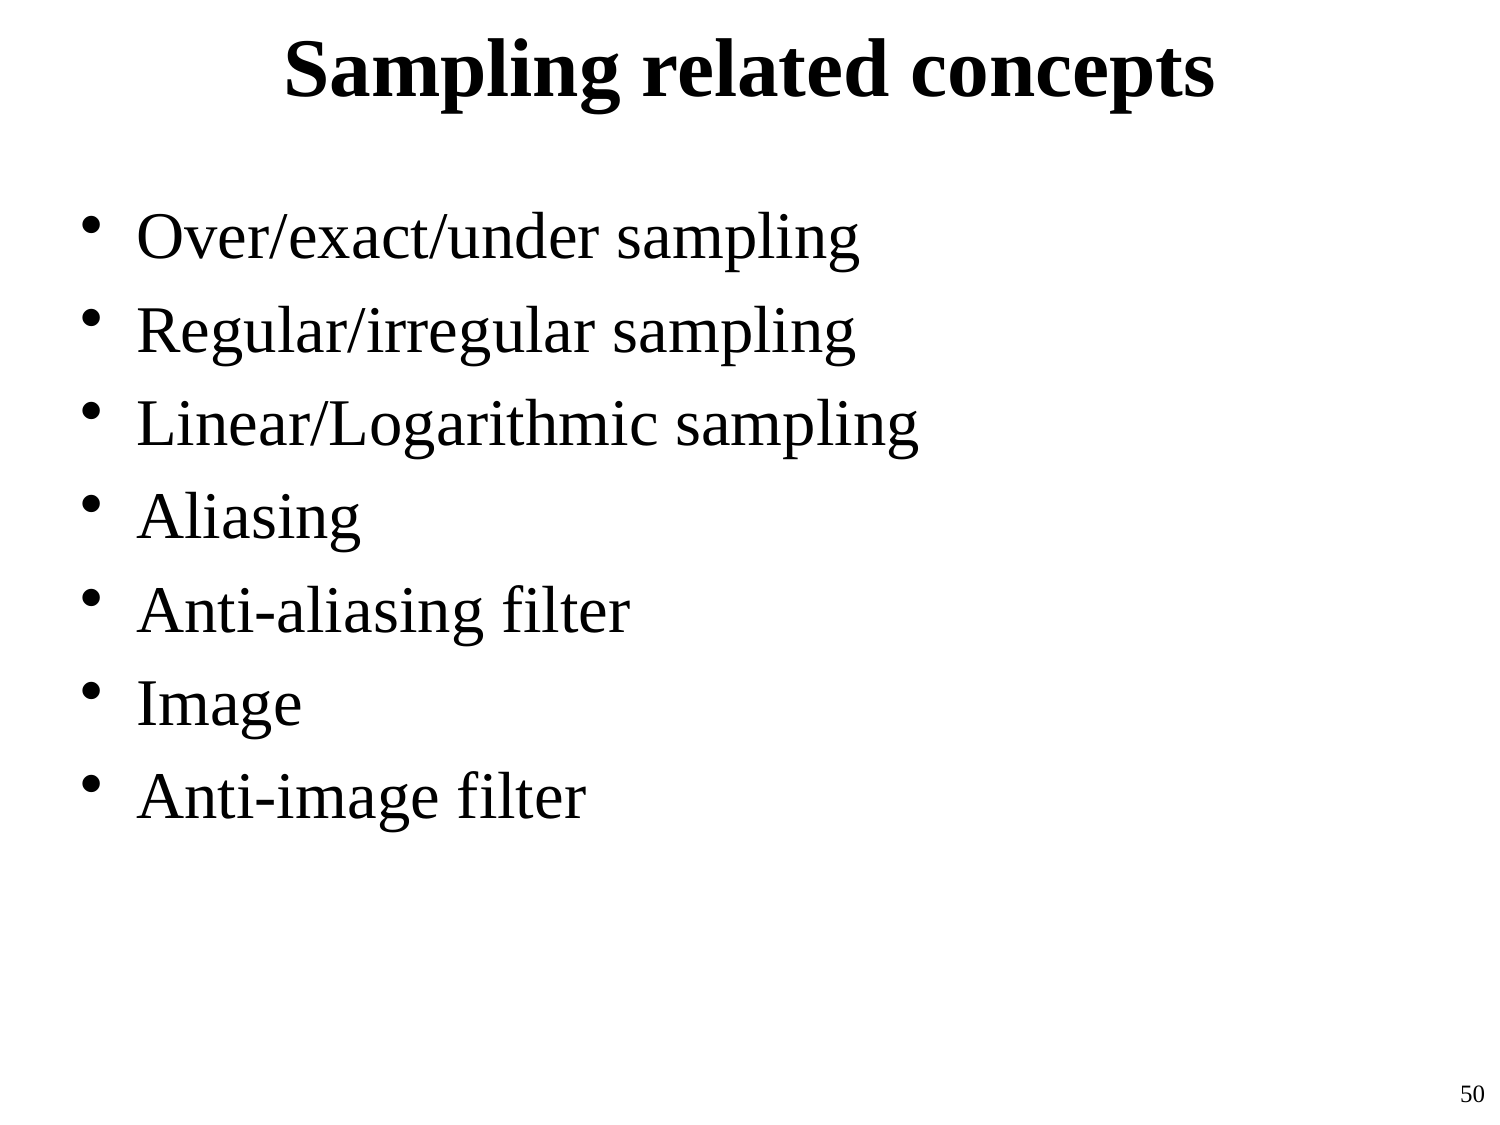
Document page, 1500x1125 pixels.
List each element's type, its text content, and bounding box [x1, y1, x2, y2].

slide_number 50 [1186, 1069, 1500, 1125]
list Over/exact/under sampling Regular/irregular sampling Linear/Logarithmic sampling Aliasing Anti-aliasing filter Image Anti-image filter [64, 184, 1424, 1002]
title Sampling related concepts [0, 0, 1500, 126]
